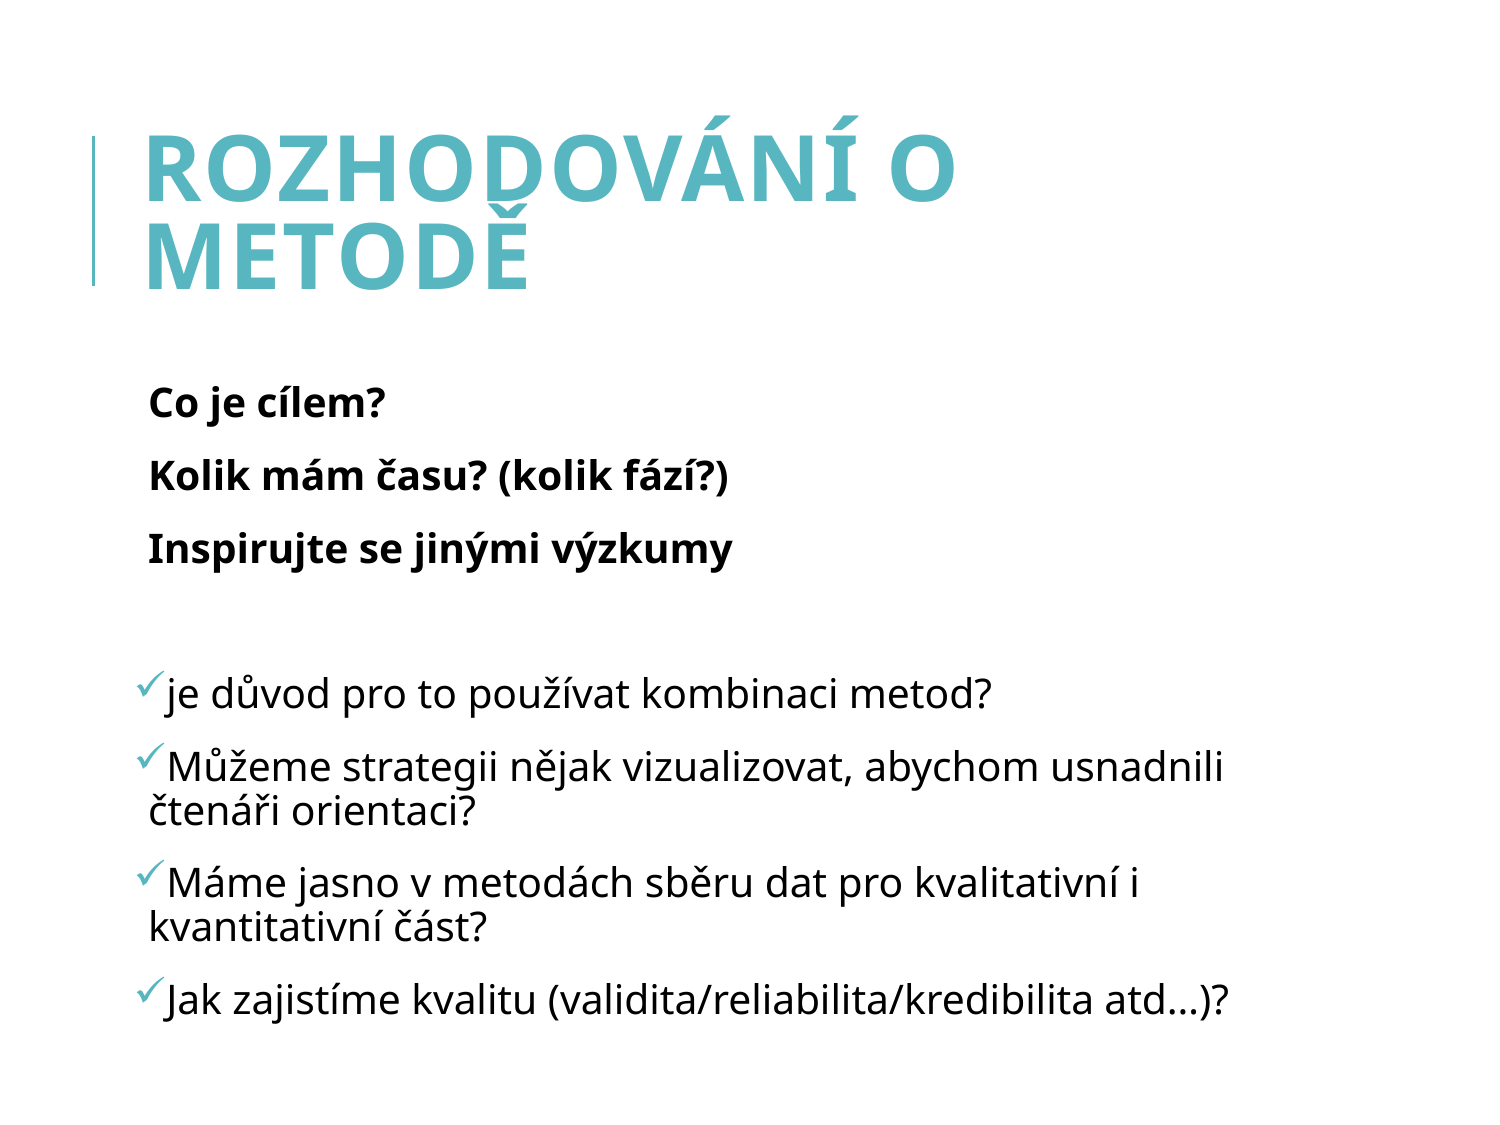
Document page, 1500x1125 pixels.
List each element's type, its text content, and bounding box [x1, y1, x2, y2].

title Rozhodování o metodě [126, 96, 1322, 342]
list Co je cílem? Kolik mám času? (kolik fází?) Inspirujte se jinými výzkumy je důvod pro to používat kombinaci metod? Můžeme strategii nějak vizualizovat, abychom usnadnili čtenáři orientaci? Máme jasno v metodách sběru dat pro kvalitativní i kvantitativní část? Jak zajistíme kvalitu (validita/reliabilita/kredibilita atd…)? [126, 375, 1322, 1035]
